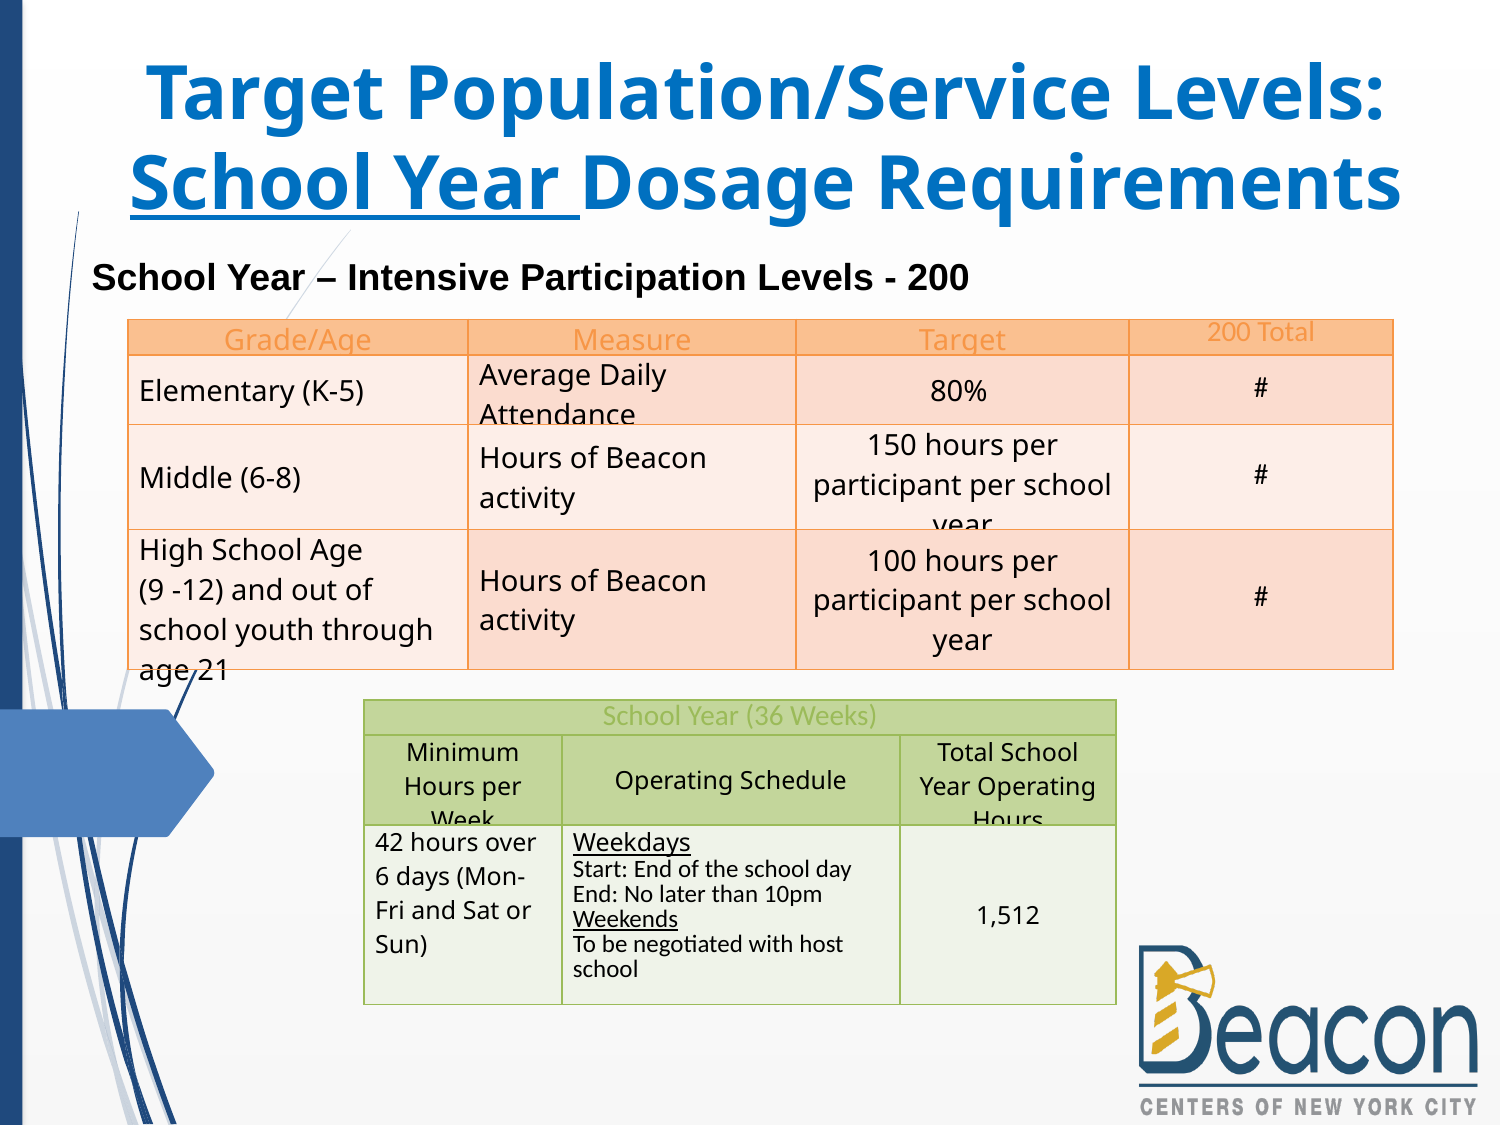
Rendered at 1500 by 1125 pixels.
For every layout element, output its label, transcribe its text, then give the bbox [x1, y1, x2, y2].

table_cell 100 hours per participant per school year [797, 530, 1128, 669]
table_cell 150 hours per participant per school year [797, 425, 1128, 529]
table_cell Middle (6-8) [129, 425, 467, 529]
text_box Target Population/Service Levels: School Year Dosage Requirements [76, 36, 1457, 232]
table_cell Hours of Beacon activity [469, 530, 795, 669]
table_cell # [1130, 425, 1392, 529]
table_header Grade/Age [129, 320, 467, 354]
table_header Target [797, 320, 1128, 354]
table_cell 80% [797, 356, 1128, 424]
table_header School Year (36 Weeks) [365, 701, 1115, 734]
table_cell 42 hours over 6 days (Mon-Fri and Sat or Sun) [365, 826, 561, 1004]
table_cell # [1130, 530, 1392, 669]
table_cell 1,512 [901, 826, 1115, 1004]
table_cell Hours of Beacon activity [469, 425, 795, 529]
table_cell Total School Year Operating Hours [901, 736, 1115, 824]
table_header Measure [469, 320, 795, 354]
text_box School Year – Intensive Participation Levels - 200 [76, 245, 986, 306]
table_cell High School Age (9 -12) and out of school youth through age 21 [129, 530, 467, 669]
table_cell Weekdays Start: End of the school day End: No later than 10pm Weekends To be negotiated with host school [563, 826, 899, 1004]
table_cell Minimum Hours per Week [365, 736, 561, 824]
picture [1116, 938, 1500, 1125]
table_cell Elementary (K-5) [129, 356, 467, 424]
table_cell Operating Schedule [563, 736, 899, 824]
table_header 200 Total [1130, 320, 1392, 354]
table_cell Average Daily Attendance [469, 356, 795, 424]
table_cell # [1130, 356, 1392, 424]
